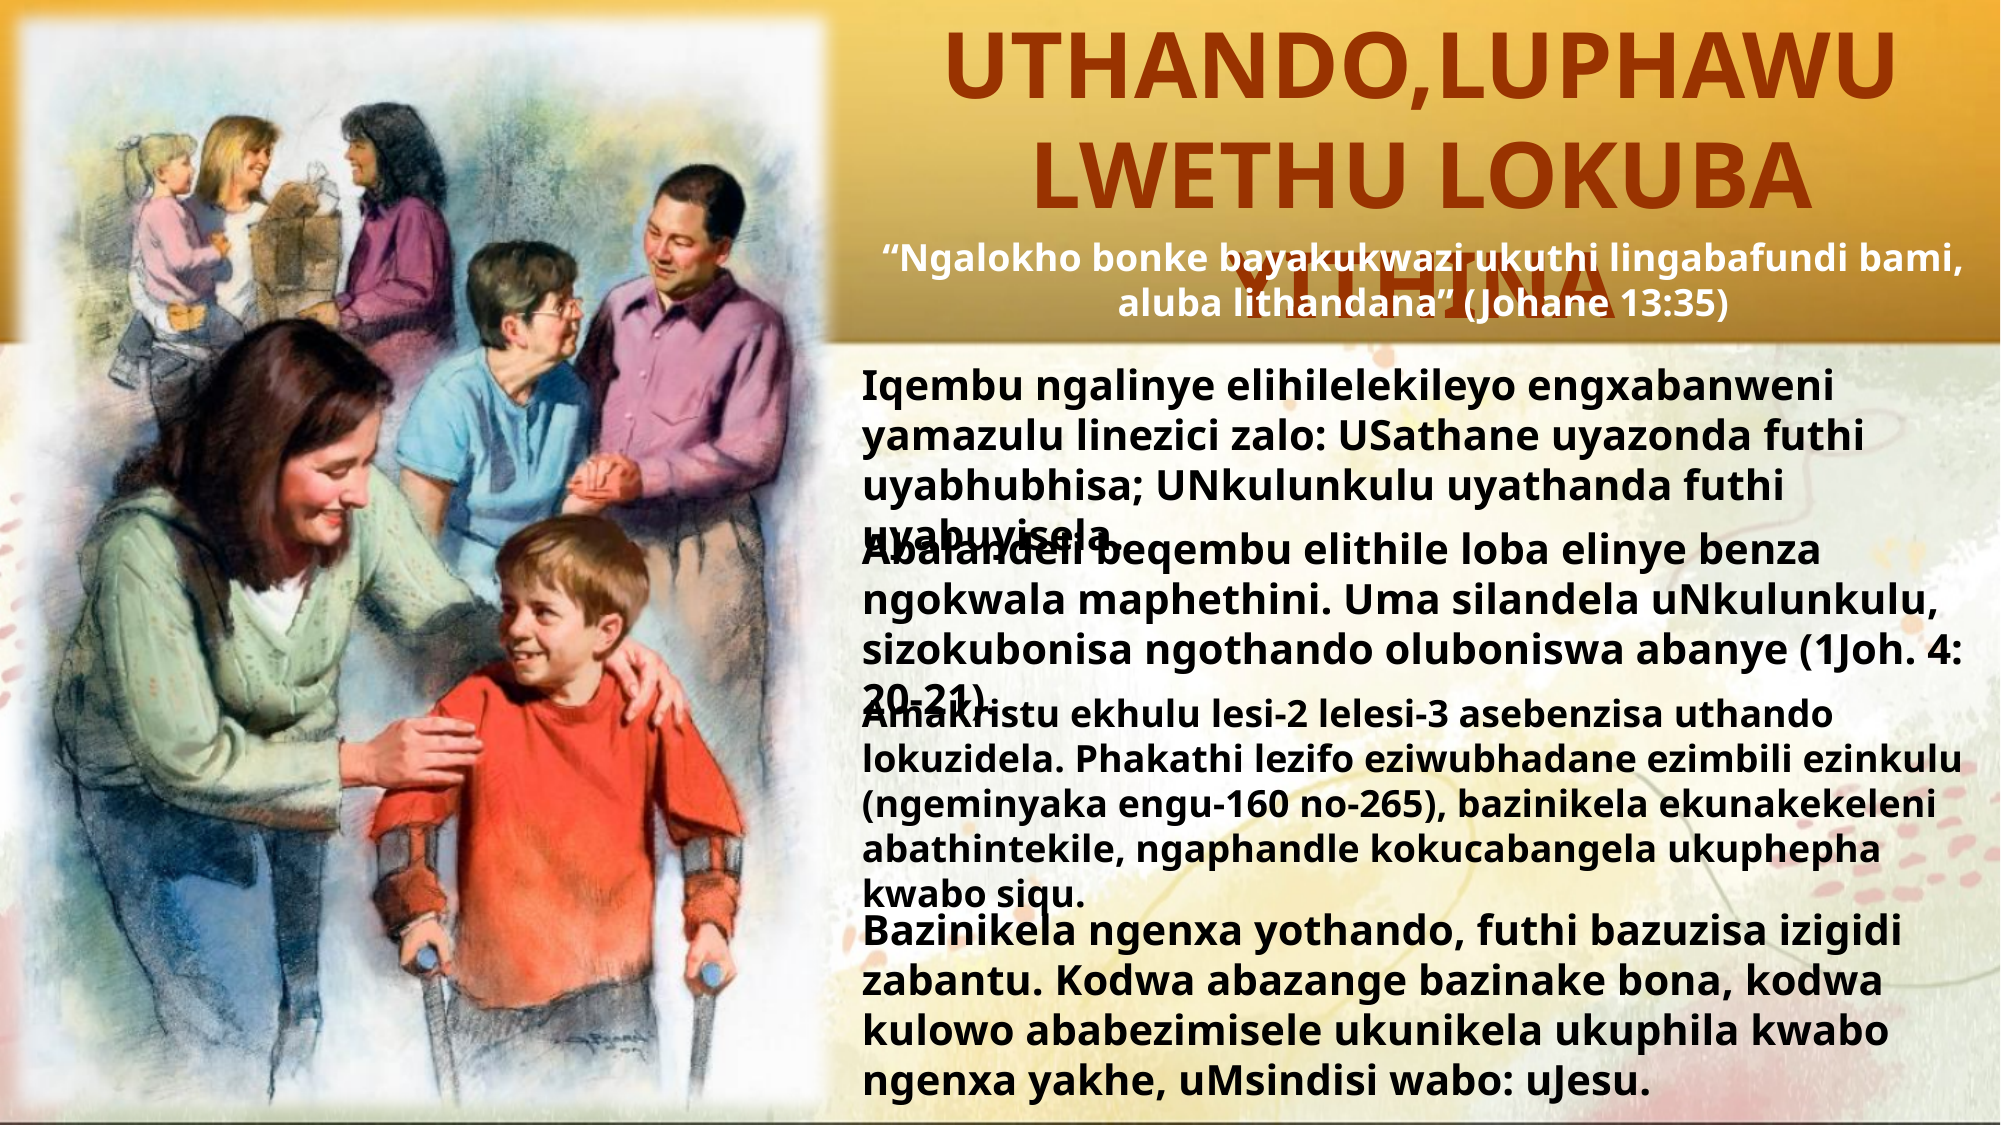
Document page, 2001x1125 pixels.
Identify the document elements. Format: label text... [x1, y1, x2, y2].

picture [0, 0, 2001, 1125]
text_box Abalandeli beqembu elithile loba elinye benza ngokwala maphethini. Uma silandela uNkulunkulu, sizokubonisa ngothando oluboniswa abanye (1Joh. 4: 20-21). [847, 515, 1999, 731]
text_box Iqembu ngalinye elihilelekileyo engxabanweni yamazulu linezici zalo: USathane uyazonda futhi uyabhubhisa; UNkulunkulu uyathanda futhi uyabuyisela. [847, 351, 1999, 515]
text_box “Ngalokho bonke bayakukwazi ukuthi lingabafundi bami, aluba lithandana” (Johane 13:35) [847, 226, 2000, 332]
text_box AmaKristu ekhulu lesi-2 lelesi-3 asebenzisa uthando lokuzidela. Phakathi lezifo eziwubhadane ezimbili ezinkulu (ngeminyaka engu-160 no-265), bazinikela ekunakekeleni abathintekile, ngaphandle kokucabangela ukuphepha kwabo siqu. [847, 682, 2000, 922]
text_box Bazinikela ngenxa yothando, futhi bazuzisa izigidi zabantu. Kodwa abazange bazinake bona, kodwa kulowo ababezimisele ukunikela ukuphila kwabo ngenxa yakhe, uMsindisi wabo: uJesu. [847, 922, 1999, 1112]
text_box UTHANDO,LUPHAWU LWETHU LOKUBA YITHINA [844, 0, 2000, 345]
